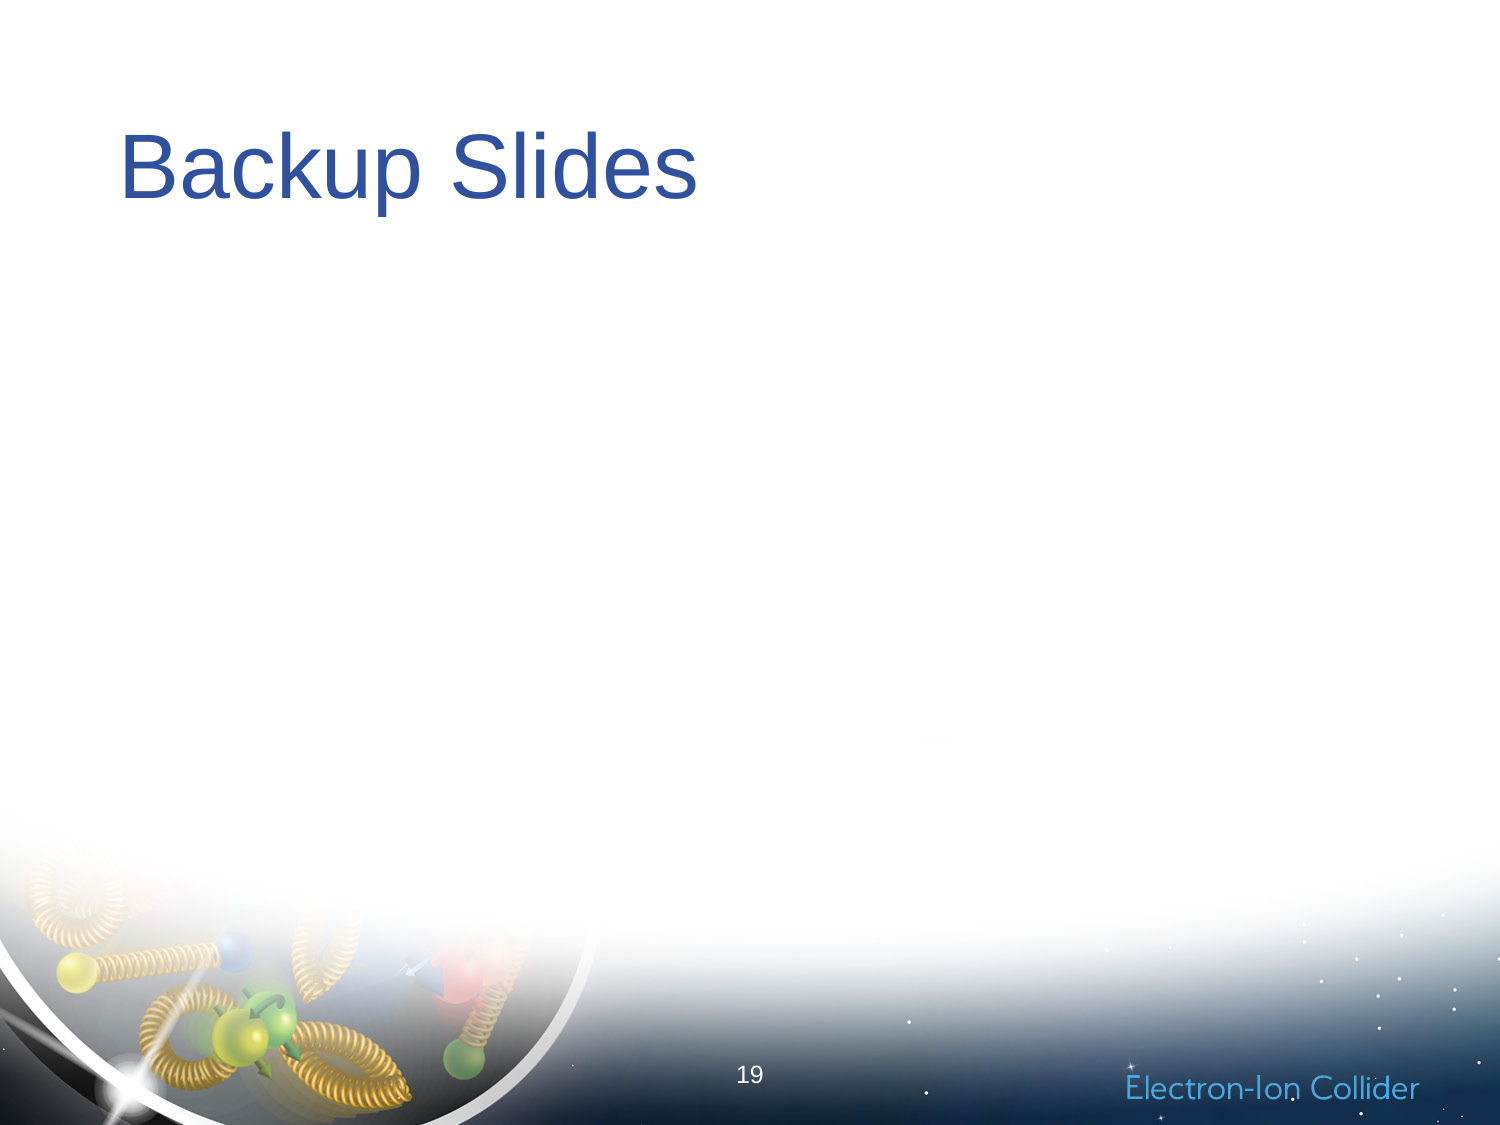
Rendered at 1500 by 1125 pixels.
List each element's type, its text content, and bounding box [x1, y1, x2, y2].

slide_number 19 [581, 1043, 919, 1104]
picture [0, 0, 1500, 1125]
title Backup Slides [103, 59, 1397, 278]
